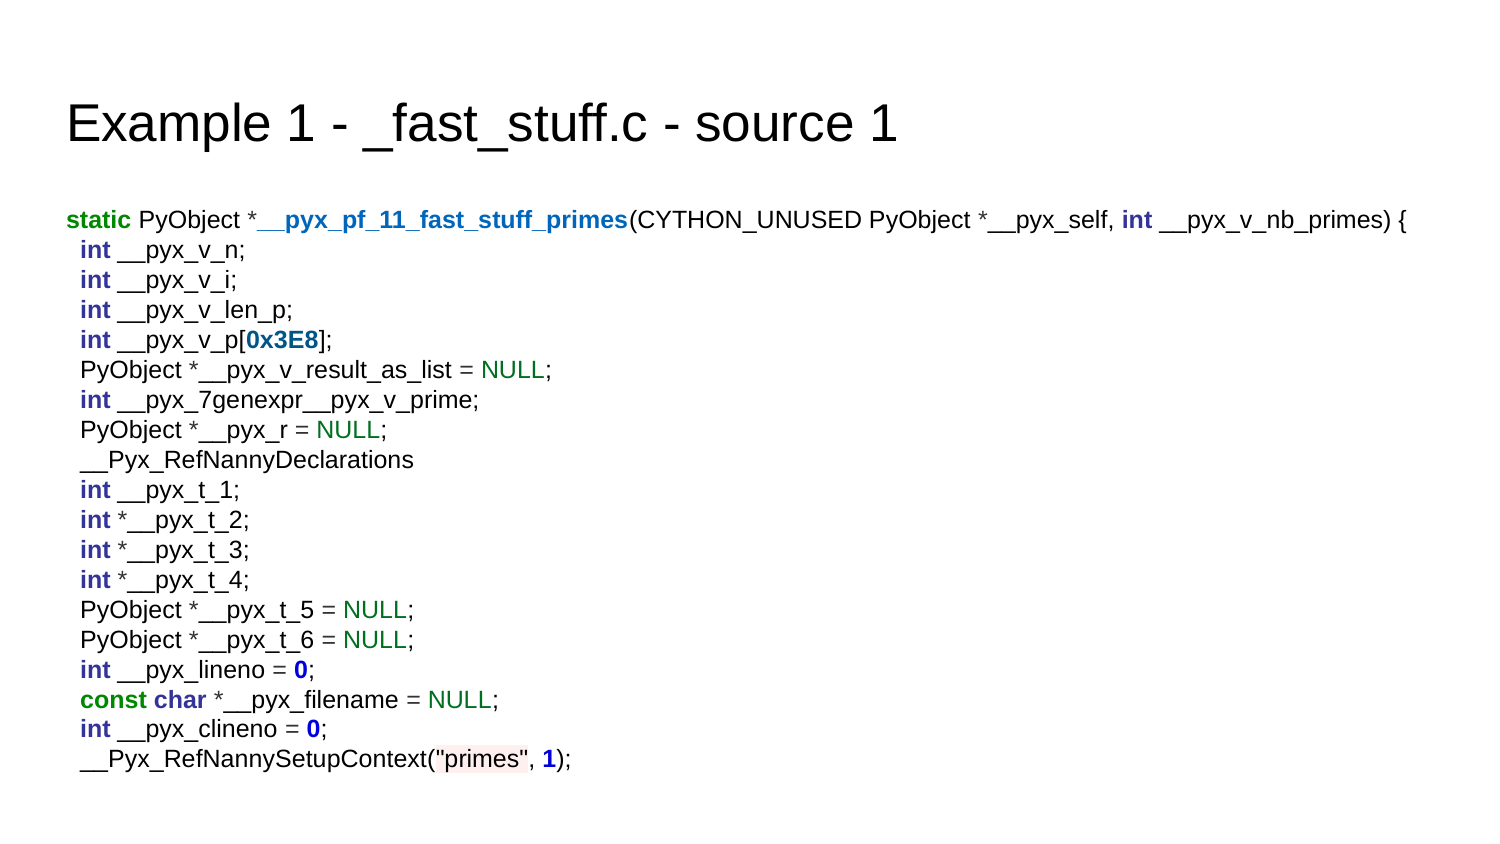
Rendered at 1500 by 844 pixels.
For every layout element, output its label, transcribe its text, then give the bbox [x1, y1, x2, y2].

title Example 1 - _fast_stuff.c - source 1 [51, 72, 1449, 167]
list static PyObject *__pyx_pf_11_fast_stuff_primes(CYTHON_UNUSED PyObject *__pyx_self, int __pyx_v_nb_primes) { int __pyx_v_n; int __pyx_v_i; int __pyx_v_len_p; int __pyx_v_p[0x3E8]; PyObject *__pyx_v_result_as_list = NULL; int __pyx_7genexpr__pyx_v_prime; PyObject *__pyx_r = NULL; __Pyx_RefNannyDeclarations int __pyx_t_1; int *__pyx_t_2; int *__pyx_t_3; int *__pyx_t_4; PyObject *__pyx_t_5 = NULL; PyObject *__pyx_t_6 = NULL; int __pyx_lineno = 0; const char *__pyx_filename = NULL; int __pyx_clineno = 0; __Pyx_RefNannySetupContext("primes", 1); [51, 189, 1449, 814]
